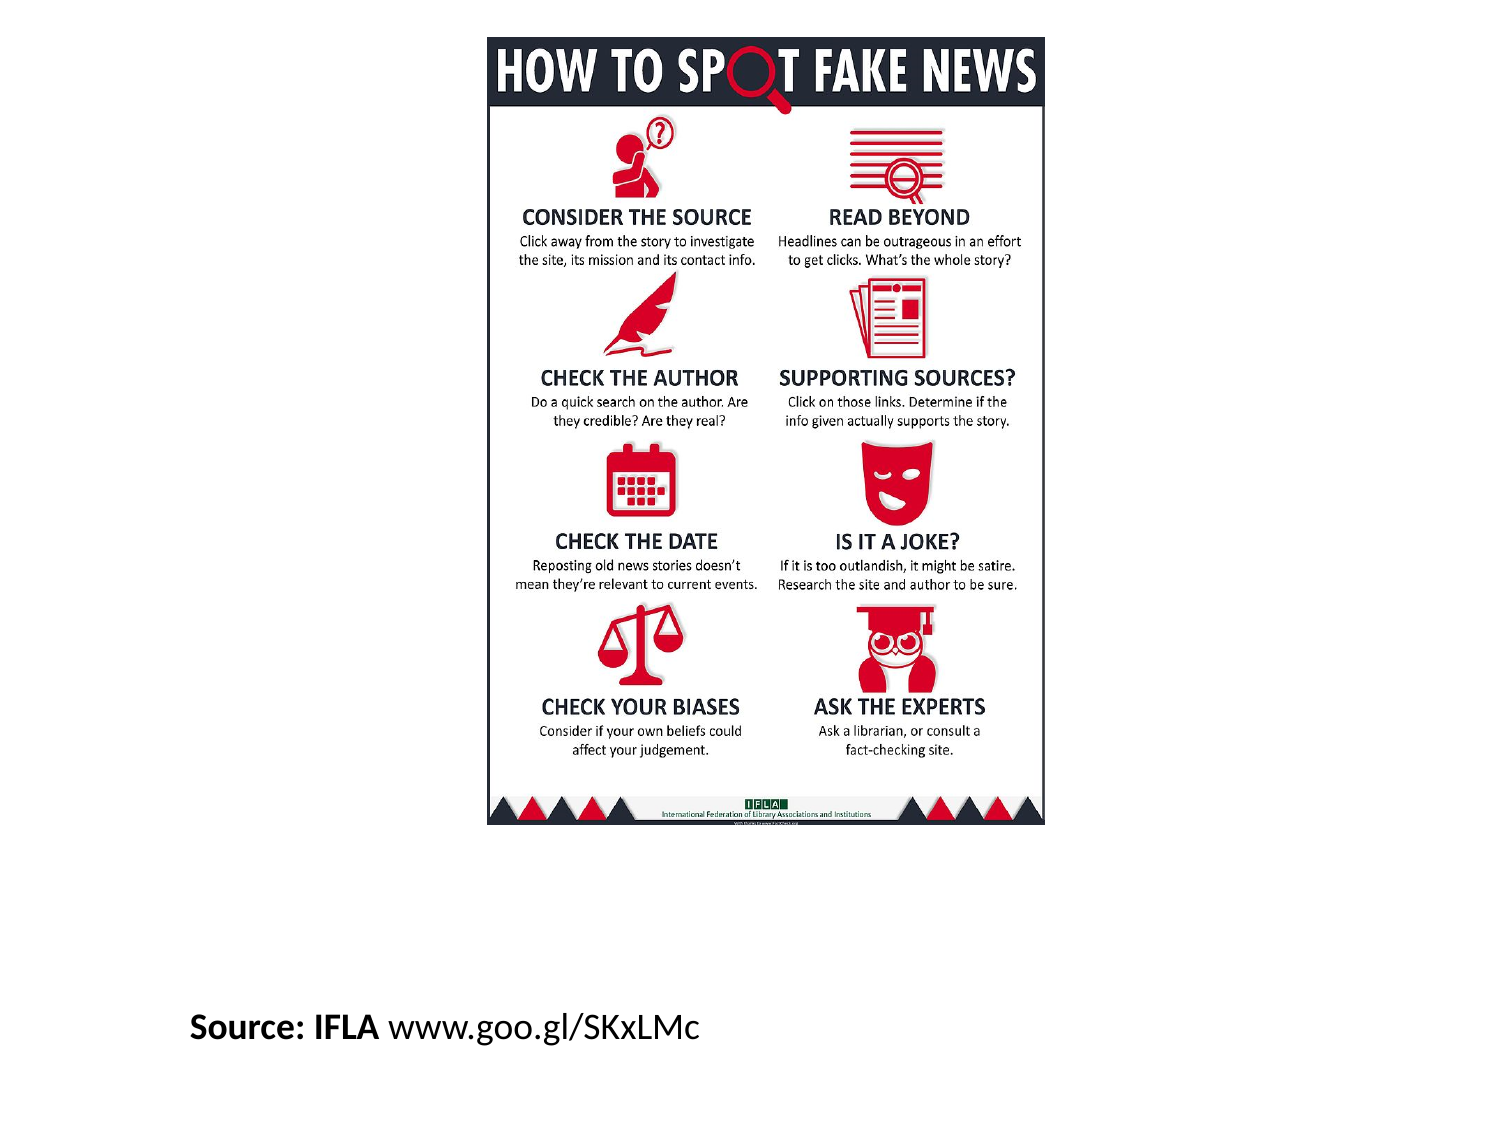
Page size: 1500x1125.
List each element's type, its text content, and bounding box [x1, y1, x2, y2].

text_box Source: IFLA www.goo.gl/SKxLMc [174, 994, 1325, 1054]
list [487, 37, 1045, 826]
